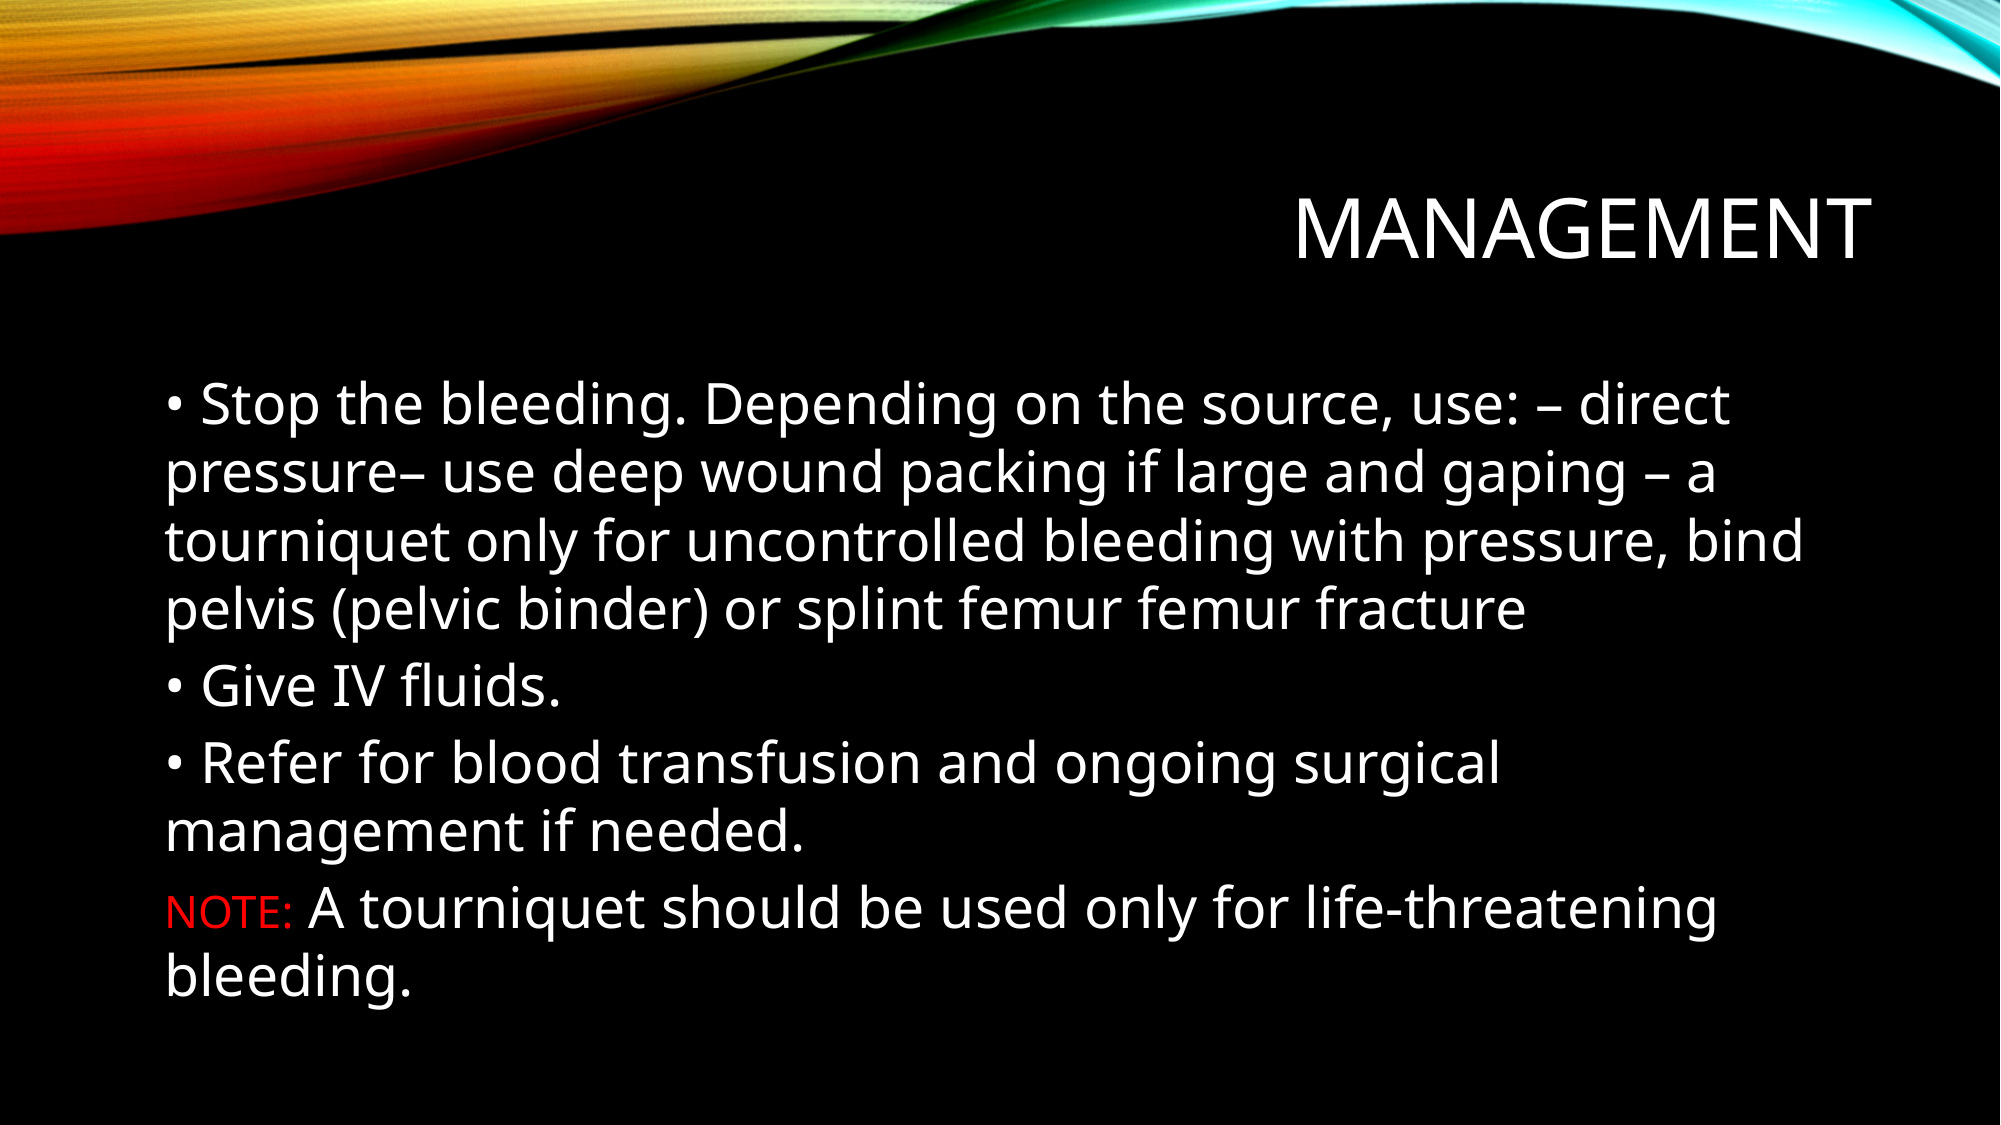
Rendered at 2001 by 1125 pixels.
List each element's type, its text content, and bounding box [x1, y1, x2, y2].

list • Stop the bleeding. Depending on the source, use: – direct pressure– use deep wound packing if large and gaping – a tourniquet only for uncontrolled bleeding with pressure, bind pelvis (pelvic binder) or splint femur femur fracture • Give IV fluids. • Refer for blood transfusion and ongoing surgical management if needed. NOTE: A tourniquet should be used only for life-threatening bleeding. [112, 360, 1888, 1021]
picture [0, 0, 2000, 237]
title management [474, 125, 1888, 338]
